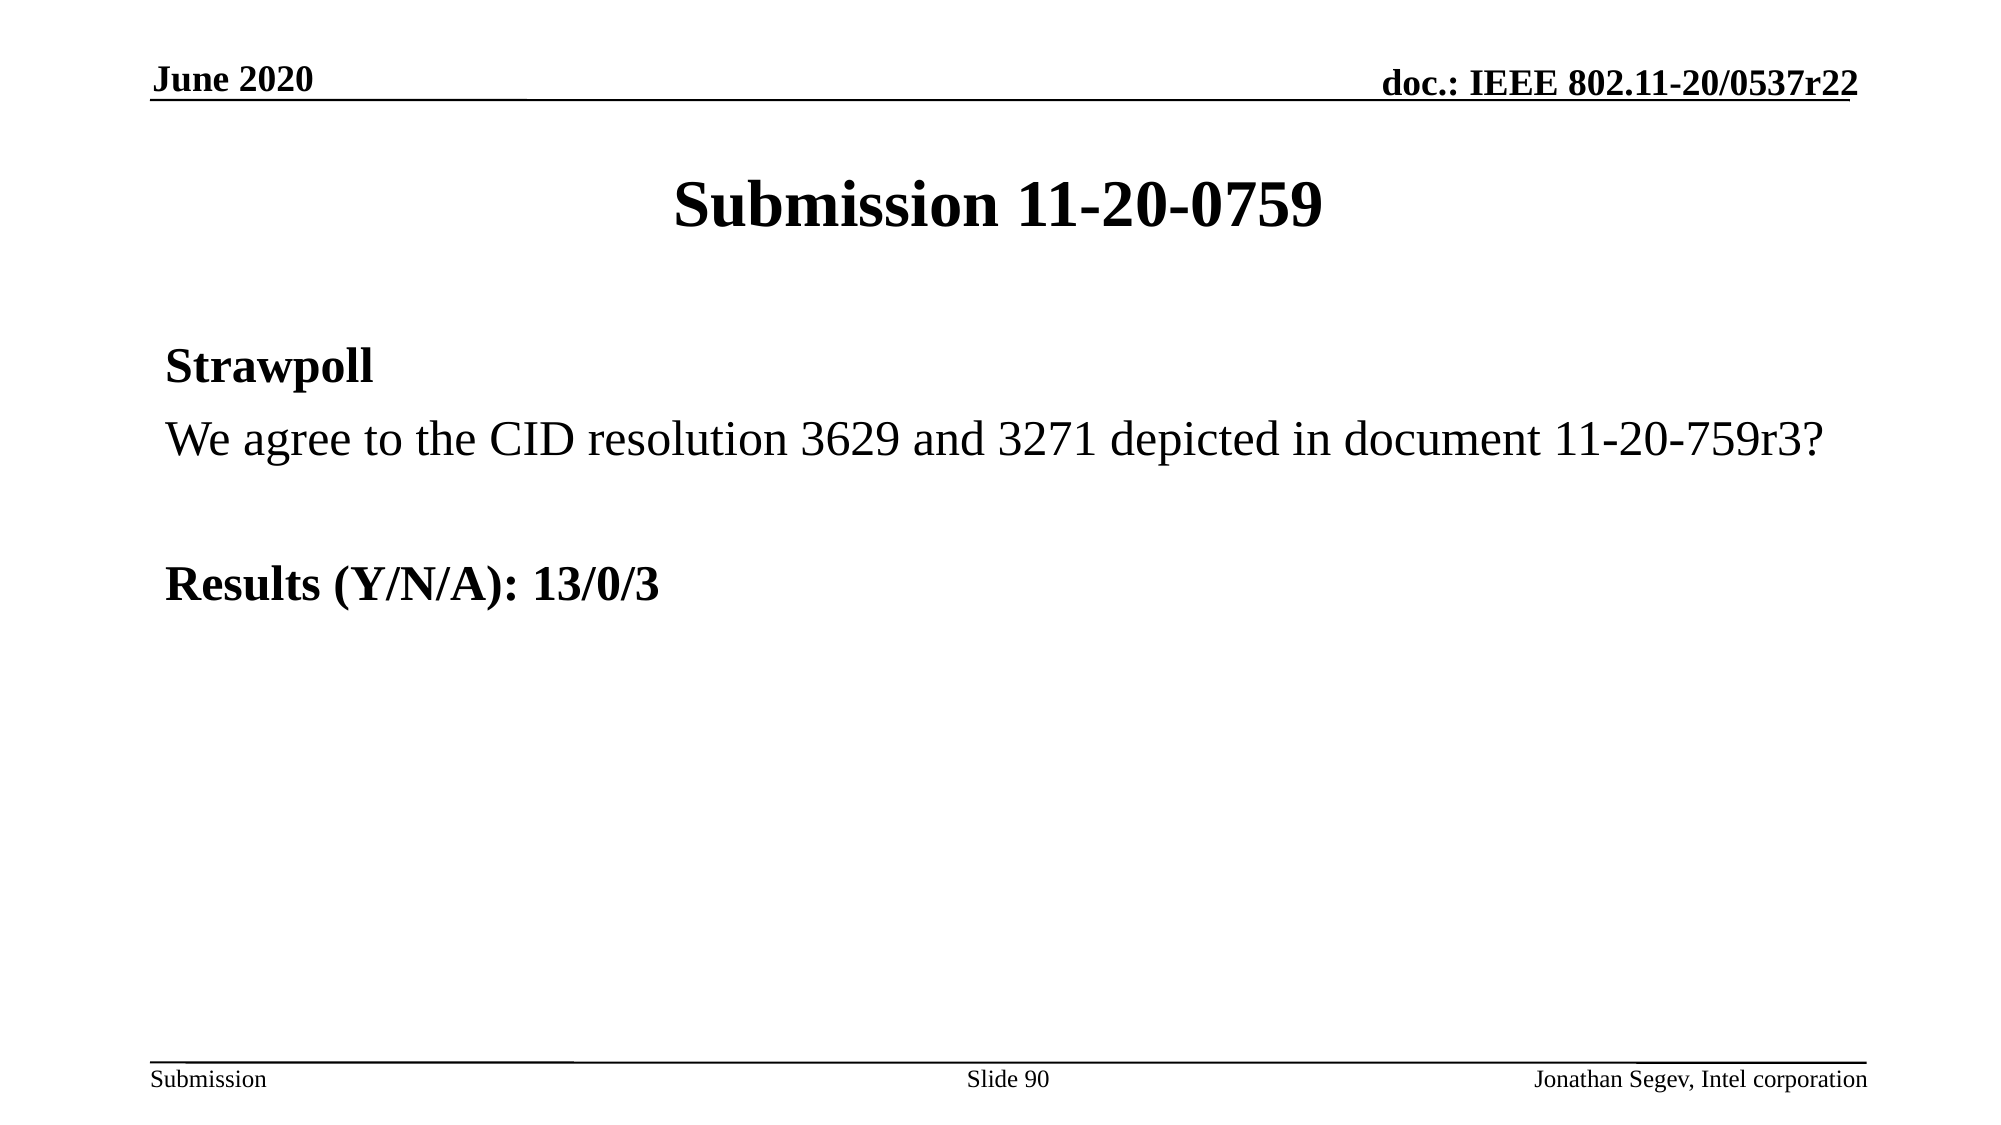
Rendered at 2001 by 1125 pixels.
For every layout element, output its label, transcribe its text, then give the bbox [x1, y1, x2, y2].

list Strawpoll We agree to the CID resolution 3629 and 3271 depicted in document 11-20-759r3? Results (Y/N/A): 13/0/3 [149, 324, 1850, 1000]
title Submission 11-20-0759 [149, 112, 1850, 288]
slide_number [152, 54, 563, 100]
footer Jonathan Segev, Intel corporation [1171, 1061, 1869, 1093]
slide_number Slide 90 [950, 1061, 1067, 1123]
